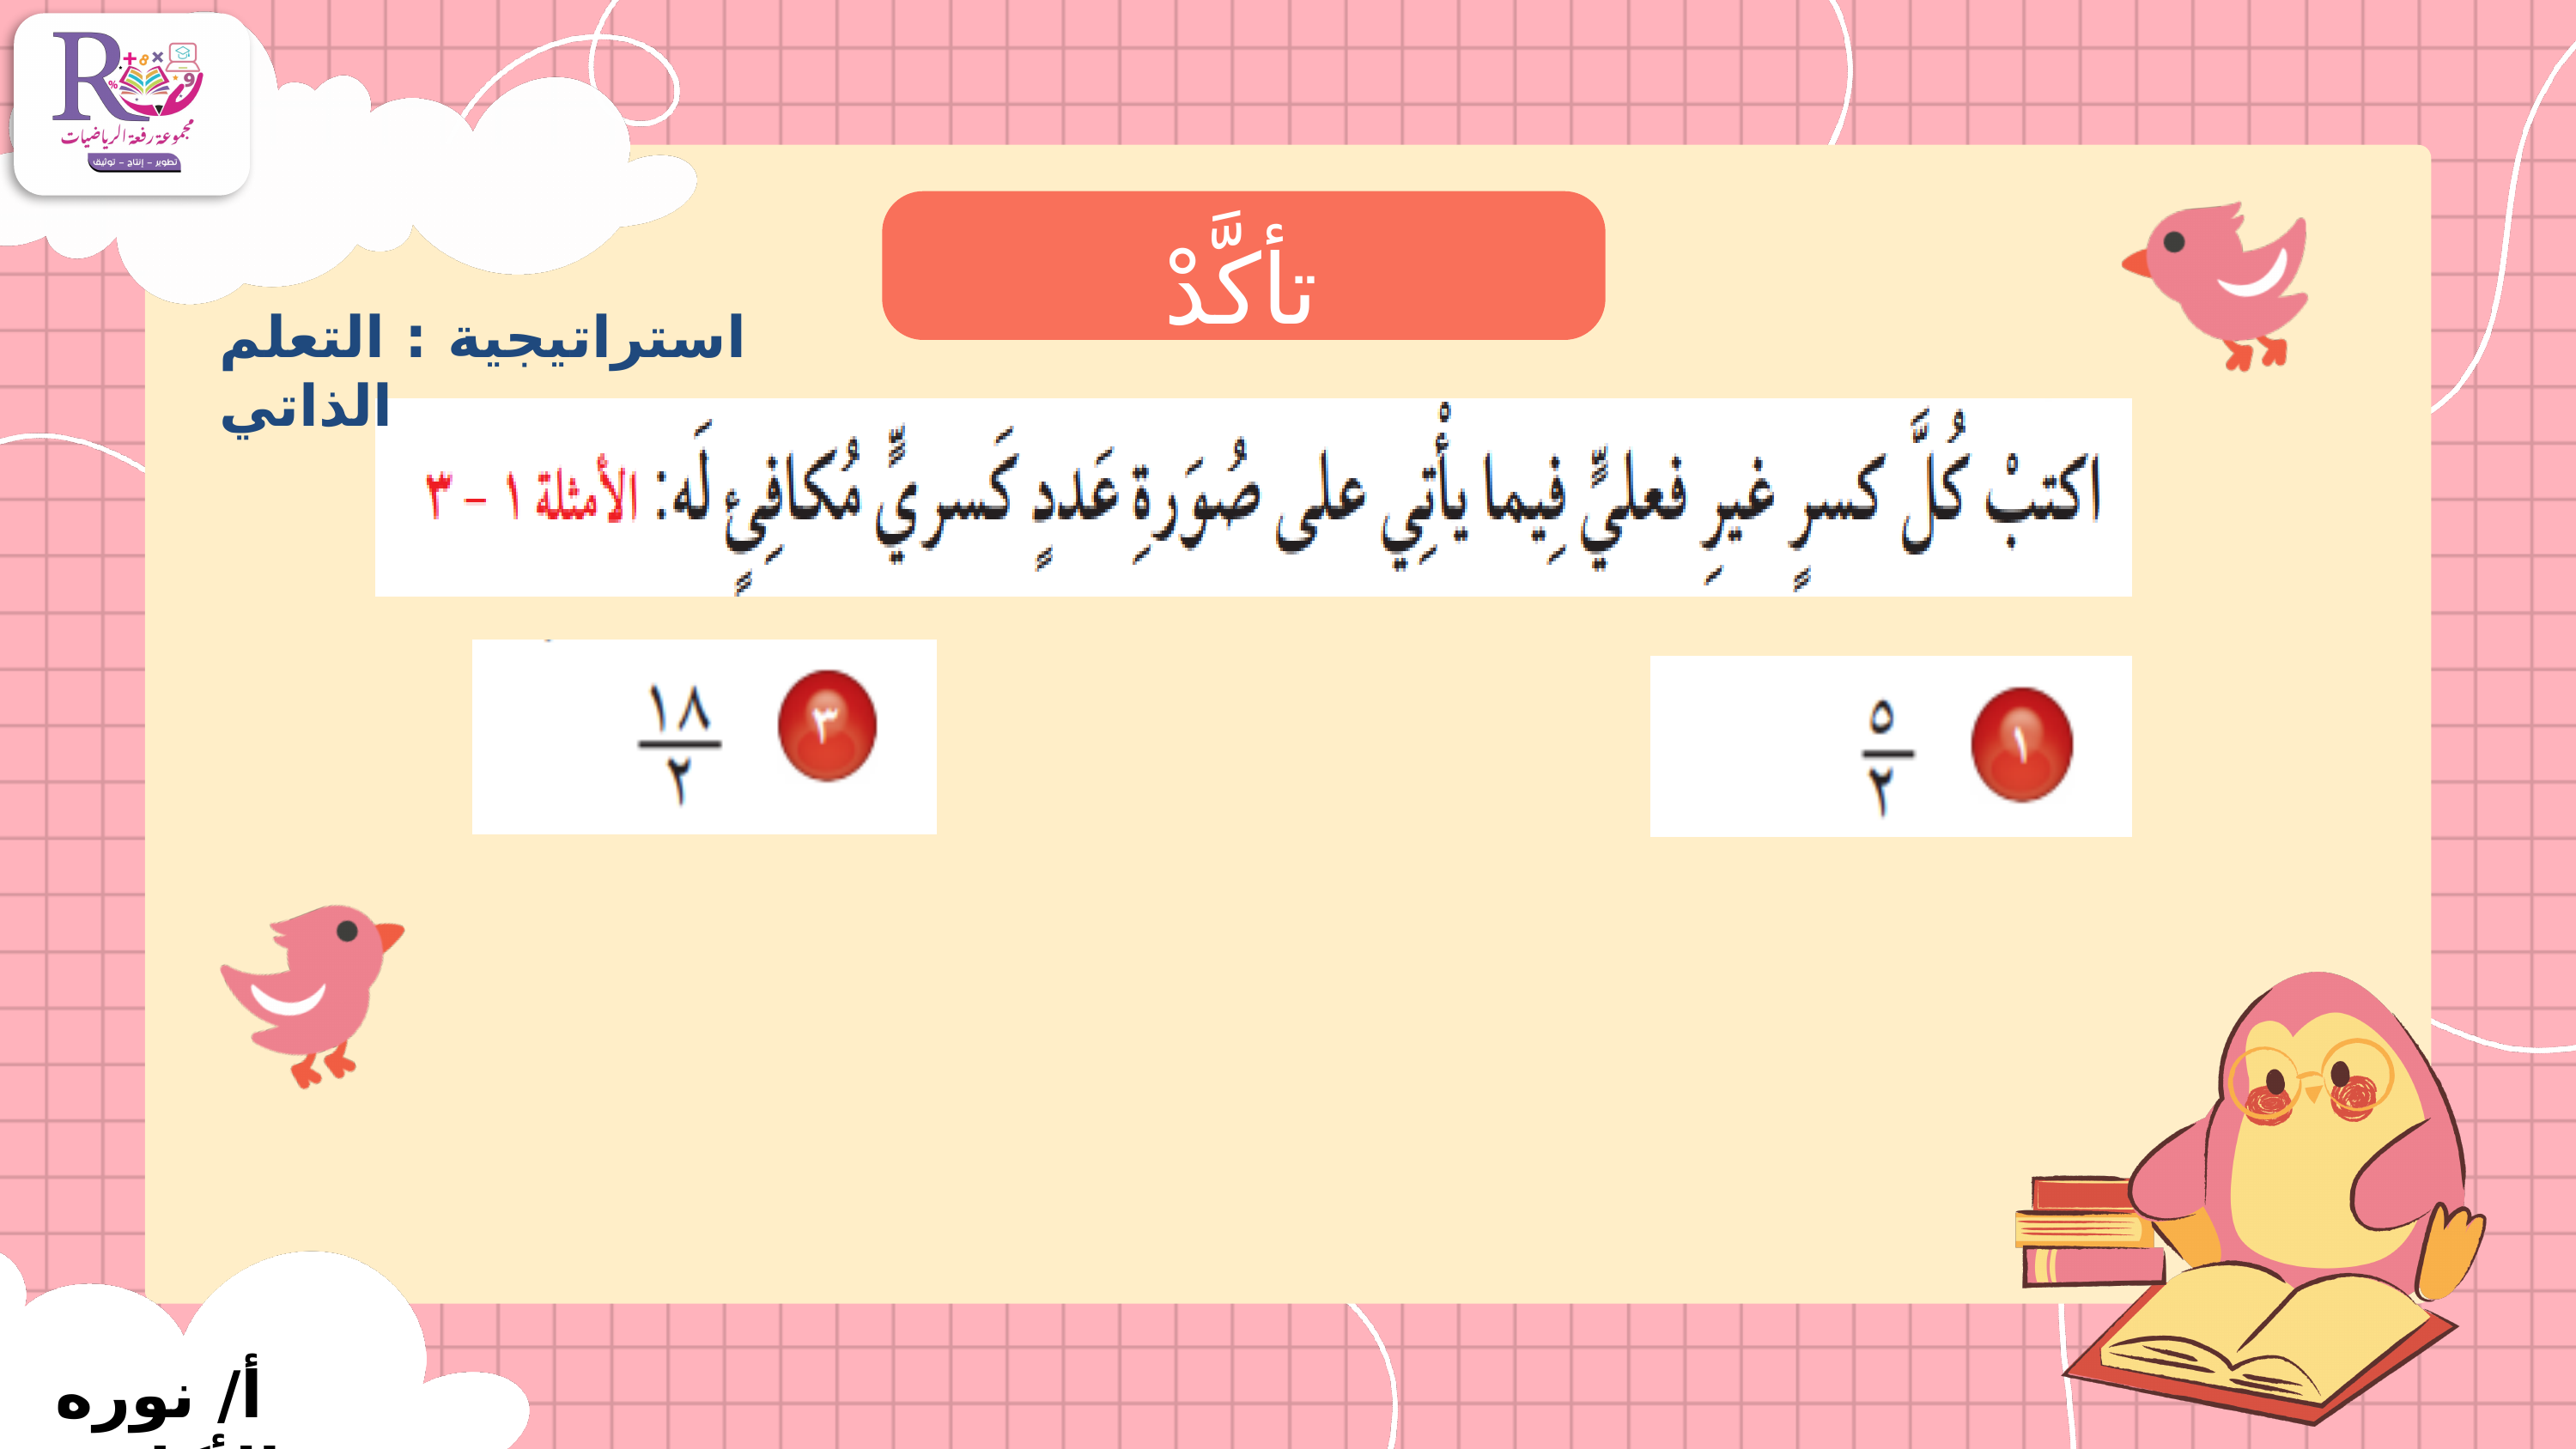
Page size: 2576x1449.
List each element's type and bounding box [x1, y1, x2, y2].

picture [0, 0, 2576, 1449]
text_box [144, 144, 2432, 1304]
text_box [882, 191, 1606, 341]
